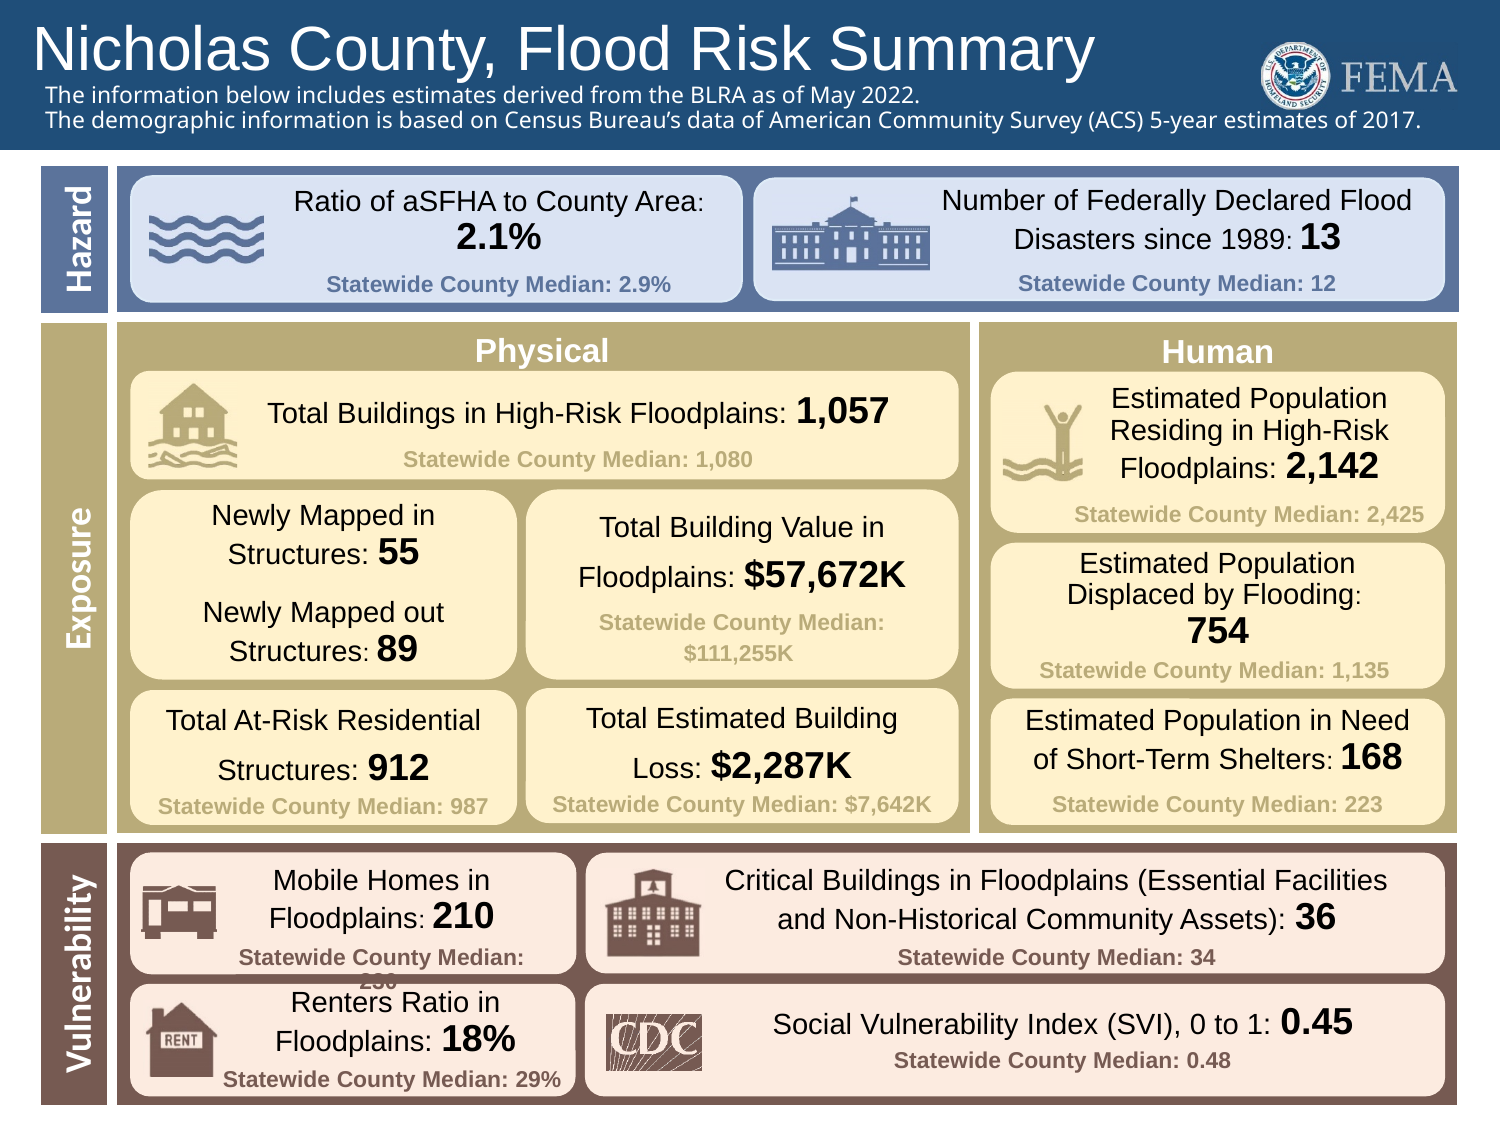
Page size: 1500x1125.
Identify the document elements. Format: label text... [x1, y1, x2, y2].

picture [1261, 42, 1458, 110]
text_box Nicholas County, Flood Risk Summary The information below includes estimates derived from the BLRA as of May 2022. The demographic information is based on Census Bureau’s data of American Community Survey (ACS) 5-year estimates of 2017. [0, 0, 1500, 150]
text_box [42, 844, 1456, 1116]
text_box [42, 167, 1458, 312]
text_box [42, 318, 1456, 833]
